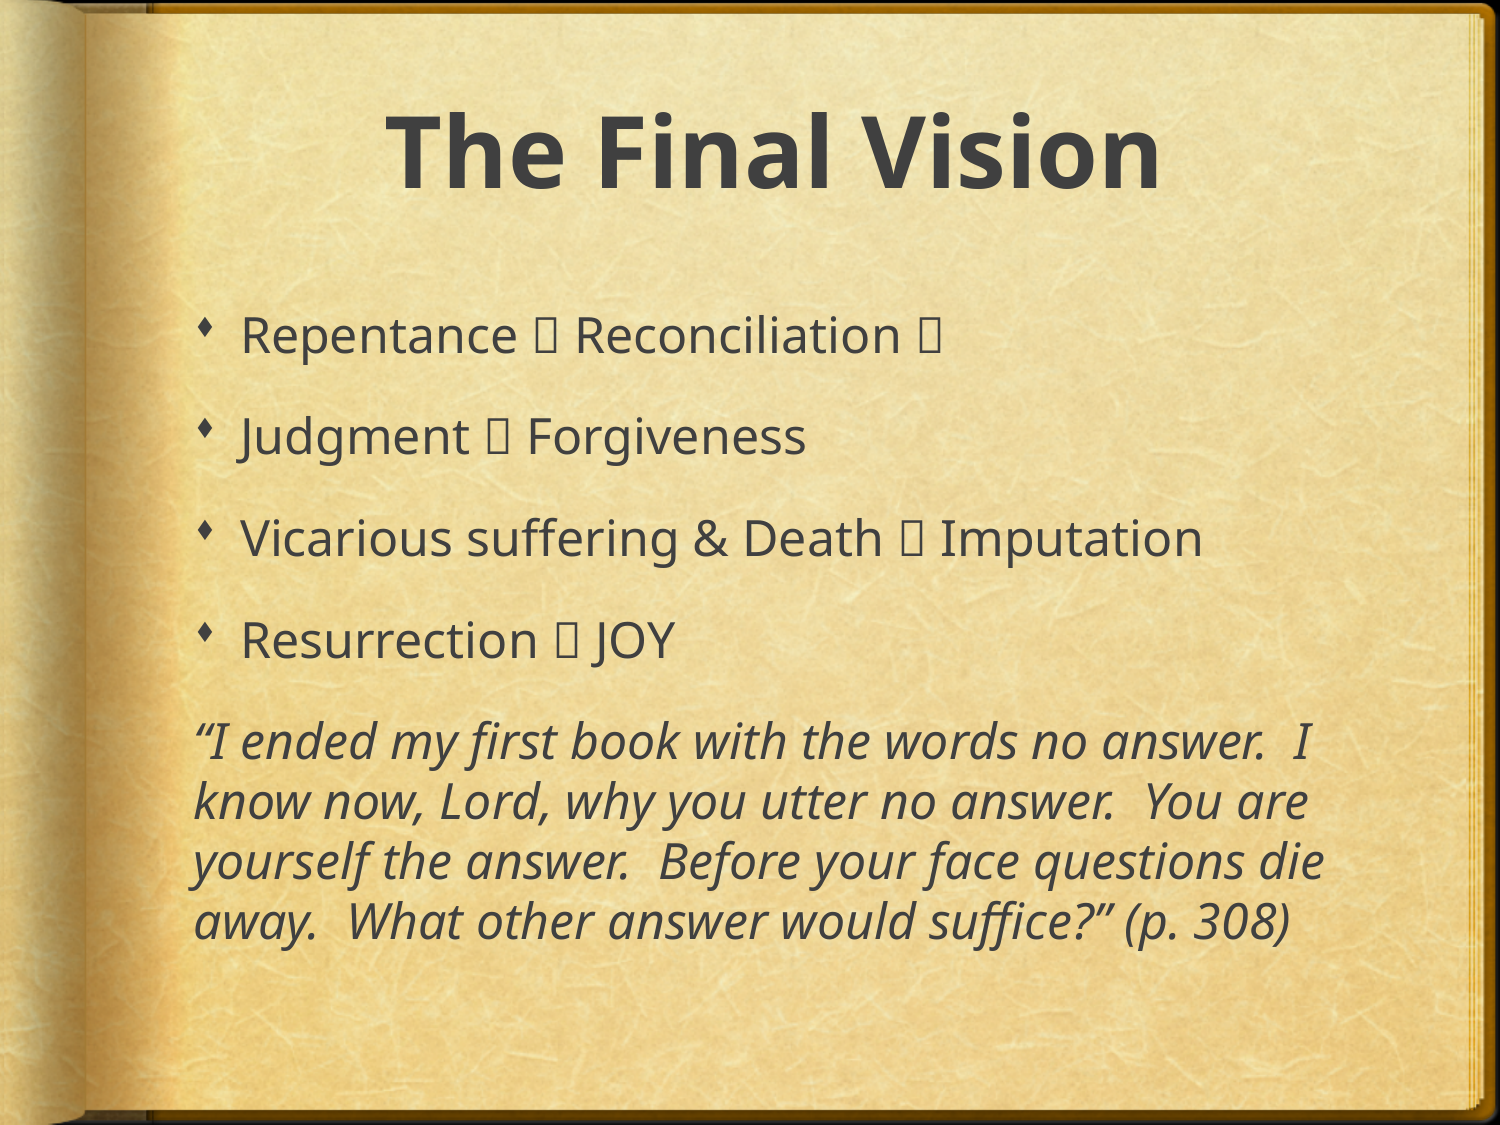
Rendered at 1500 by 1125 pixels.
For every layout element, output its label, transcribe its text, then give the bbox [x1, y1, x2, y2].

title The Final Vision [178, 45, 1372, 265]
picture [0, 0, 1500, 1125]
list Repentance  Reconciliation  Judgment  Forgiveness Vicarious suffering & Death  Imputation Resurrection  JOY “I ended my first book with the words no answer. I know now, Lord, why you utter no answer. You are yourself the answer. Before your face questions die away. What other answer would suffice?” (p. 308) [178, 295, 1372, 1005]
